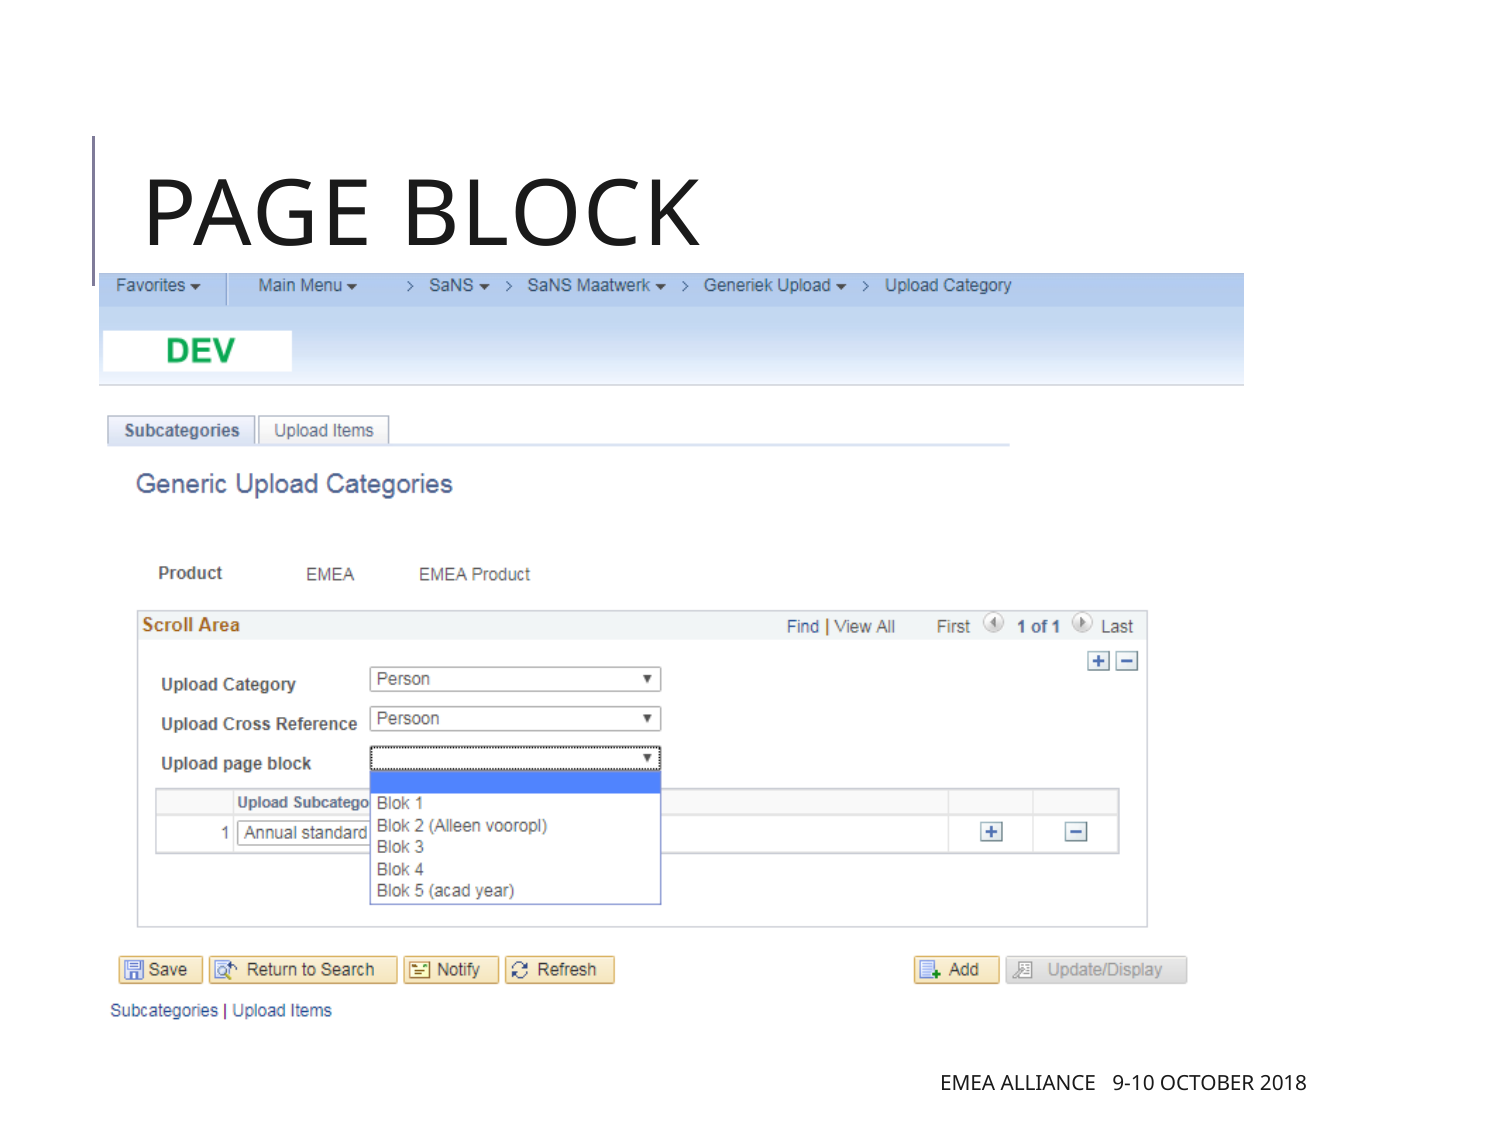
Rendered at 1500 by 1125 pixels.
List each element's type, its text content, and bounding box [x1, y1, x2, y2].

title Page block [126, 96, 1322, 342]
picture [99, 273, 1245, 1035]
footer EMEA Alliance 9-10 October 2018 [595, 1061, 1322, 1107]
